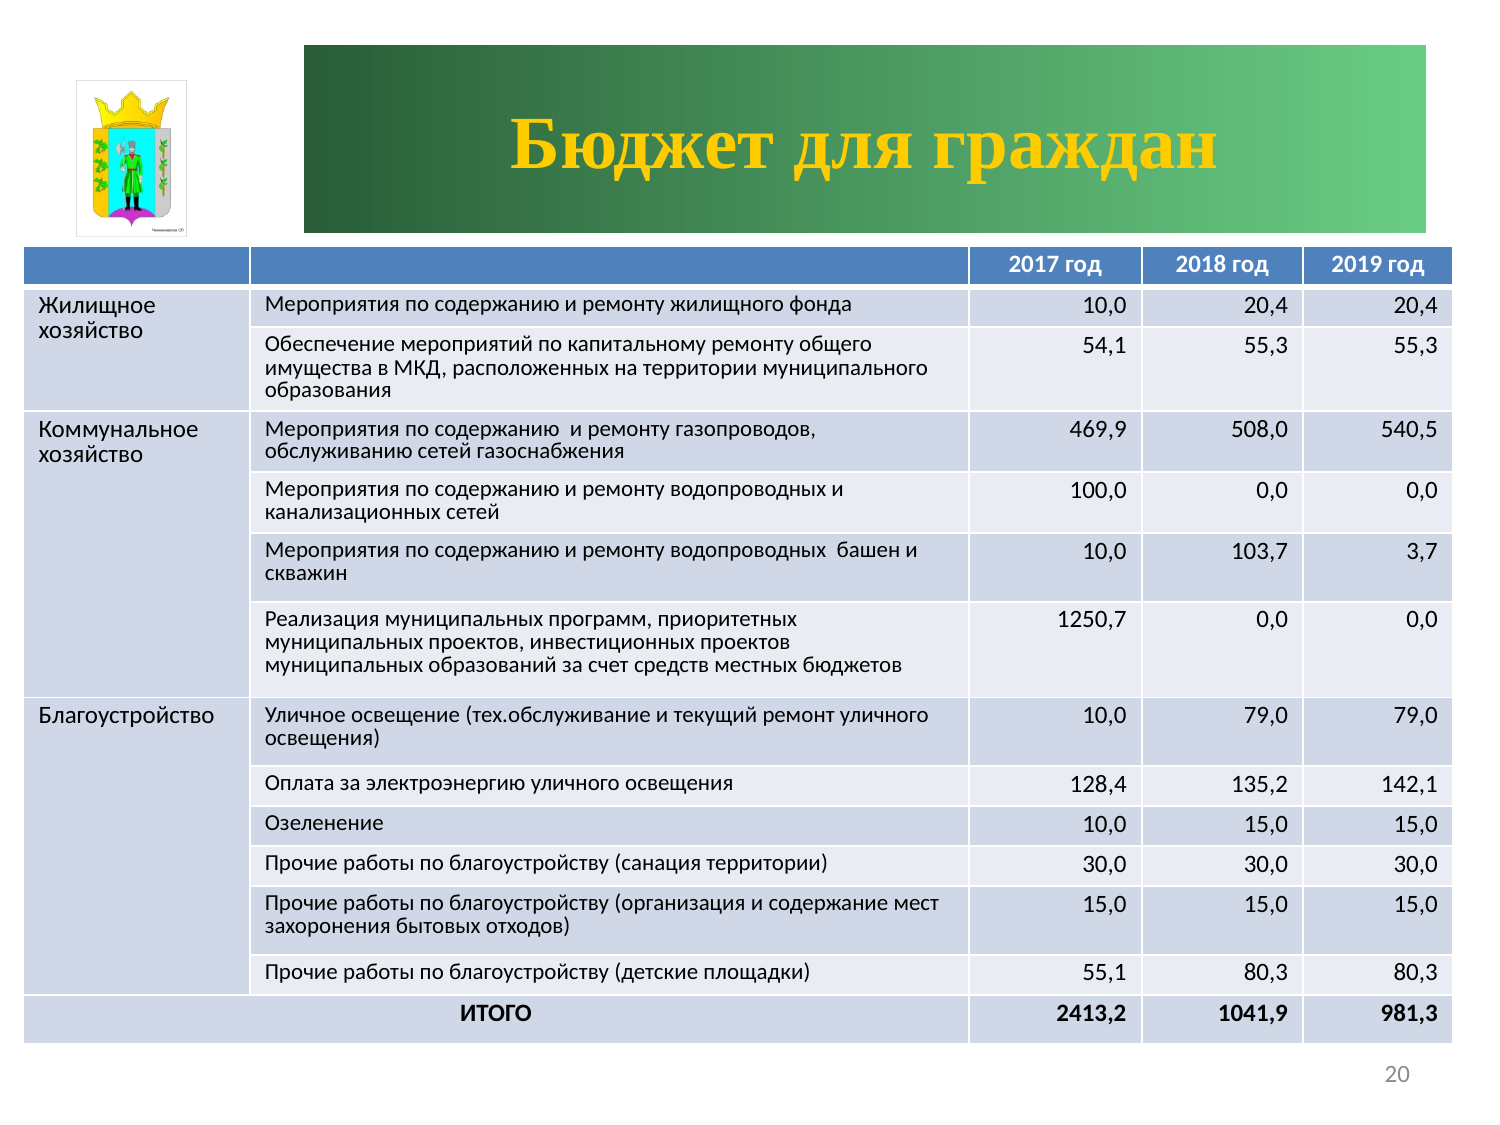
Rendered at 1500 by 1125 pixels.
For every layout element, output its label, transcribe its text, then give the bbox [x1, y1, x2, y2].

table_cell 54,1 [970, 328, 1141, 410]
table_cell 15,0 [1143, 807, 1302, 845]
table_cell 10,0 [970, 534, 1141, 601]
table_header [24, 247, 249, 284]
table_cell Мероприятия по содержанию и ремонту водопроводных башен и скважин [251, 534, 968, 601]
table_cell Прочие работы по благоустройству (детские площадки) [251, 956, 968, 994]
table_cell 135,2 [1143, 767, 1302, 805]
table_cell 100,0 [970, 473, 1141, 532]
table_cell 469,9 [970, 412, 1141, 471]
table_cell 1250,7 [970, 603, 1141, 697]
table_cell Благоустройство [24, 698, 249, 994]
table_cell 10,0 [970, 807, 1141, 845]
table_cell 79,0 [1304, 698, 1452, 765]
table_cell Мероприятия по содержанию и ремонту газопроводов, обслуживанию сетей газоснабжения [251, 412, 968, 471]
table_cell 30,0 [1143, 847, 1302, 885]
table_cell Мероприятия по содержанию и ремонту водопроводных и канализационных сетей [251, 473, 968, 532]
table_cell 3,7 [1304, 534, 1452, 601]
table_cell 15,0 [970, 887, 1141, 954]
table_cell 30,0 [970, 847, 1141, 885]
table_cell 55,3 [1304, 328, 1452, 410]
table_cell Уличное освещение (тех.обслуживание и текущий ремонт уличного освещения) [251, 698, 968, 765]
table_header 2019 год [1304, 247, 1452, 284]
table_cell 10,0 [970, 290, 1141, 326]
table_cell 20,4 [1304, 290, 1452, 326]
title Бюджет для граждан [304, 45, 1425, 233]
table_cell 1041,9 [1143, 996, 1302, 1043]
table_cell 15,0 [1143, 887, 1302, 954]
table_cell 80,3 [1143, 956, 1302, 994]
table_cell Озеленение [251, 807, 968, 845]
table_cell 79,0 [1143, 698, 1302, 765]
table_cell Мероприятия по содержанию и ремонту жилищного фонда [251, 290, 968, 326]
table_cell 981,3 [1304, 996, 1452, 1043]
table_cell 540,5 [1304, 412, 1452, 471]
table_cell 0,0 [1143, 473, 1302, 532]
table_cell 0,0 [1143, 603, 1302, 697]
table_cell Прочие работы по благоустройству (санация территории) [251, 847, 968, 885]
picture [76, 80, 187, 237]
table_cell Реализация муниципальных программ, приоритетных муниципальных проектов, инвестиционных проектов муниципальных образований за счет средств местных бюджетов [251, 603, 968, 697]
table_cell ИТОГО [24, 996, 968, 1043]
table_cell 508,0 [1143, 412, 1302, 471]
table_cell 103,7 [1143, 534, 1302, 601]
table_cell Обеспечение мероприятий по капитальному ремонту общего имущества в МКД, расположенных на территории муниципального образования [251, 328, 968, 410]
table_cell 0,0 [1304, 473, 1452, 532]
table_header [251, 247, 968, 284]
table_cell 15,0 [1304, 807, 1452, 845]
table_cell 0,0 [1304, 603, 1452, 697]
table_cell Жилищное хозяйство [24, 290, 249, 410]
table_cell 10,0 [970, 698, 1141, 765]
table_cell 2413,2 [970, 996, 1141, 1043]
table_header 2017 год [970, 247, 1141, 284]
table_cell 55,3 [1143, 328, 1302, 410]
table_header 2018 год [1143, 247, 1302, 284]
table_cell 80,3 [1304, 956, 1452, 994]
table_cell 55,1 [970, 956, 1141, 994]
table_cell 142,1 [1304, 767, 1452, 805]
table_cell Прочие работы по благоустройству (организация и содержание мест захоронения бытовых отходов) [251, 887, 968, 954]
table_cell 128,4 [970, 767, 1141, 805]
slide_number 20 [1074, 1045, 1425, 1103]
table_cell Оплата за электроэнергию уличного освещения [251, 767, 968, 805]
table_cell Коммунальное хозяйство [24, 412, 249, 697]
table_cell 20,4 [1143, 290, 1302, 326]
table_cell 30,0 [1304, 847, 1452, 885]
table_cell 15,0 [1304, 887, 1452, 954]
